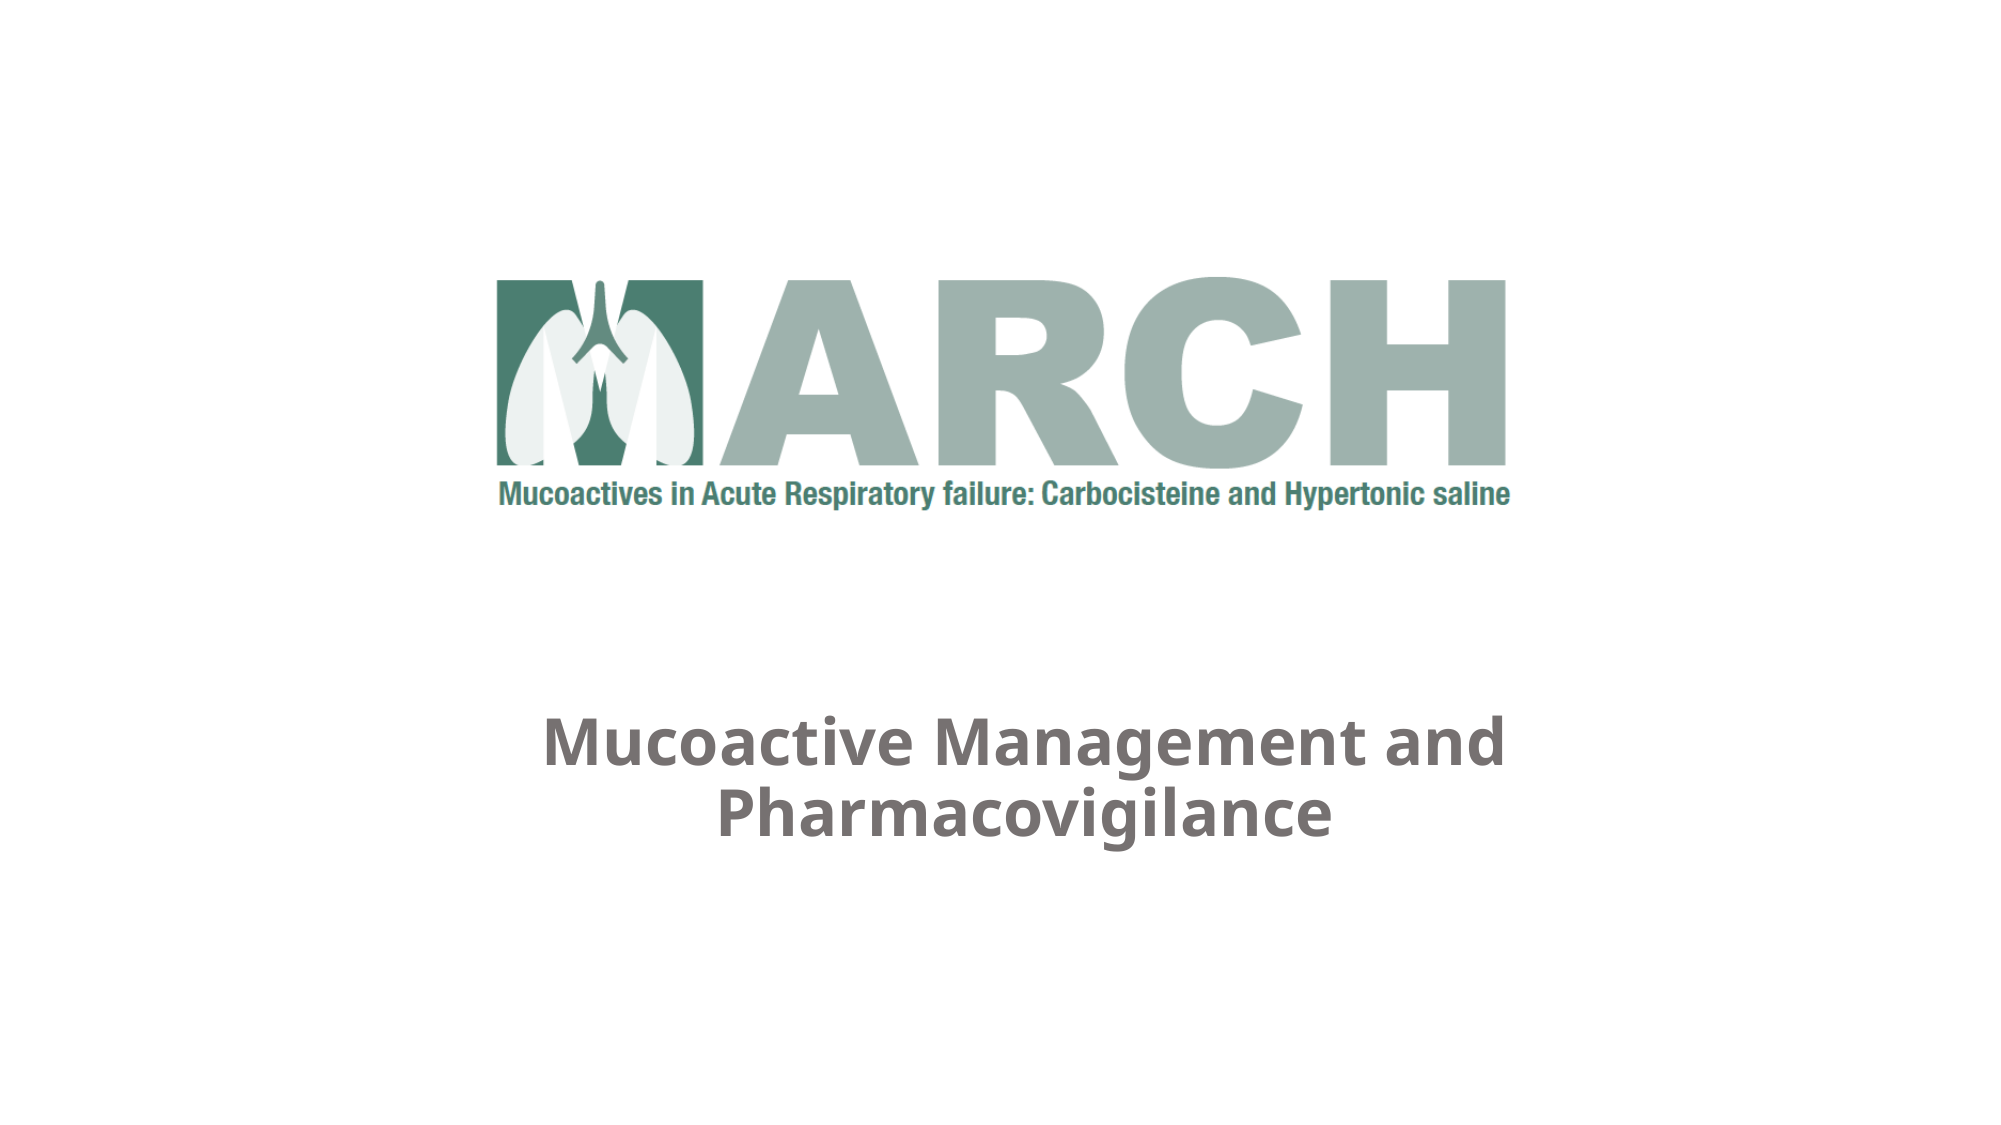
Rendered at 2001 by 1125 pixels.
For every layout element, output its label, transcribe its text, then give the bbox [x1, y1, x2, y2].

picture [477, 262, 1523, 521]
title Mucoactive Management and Pharmacovigilance [274, 700, 1775, 858]
